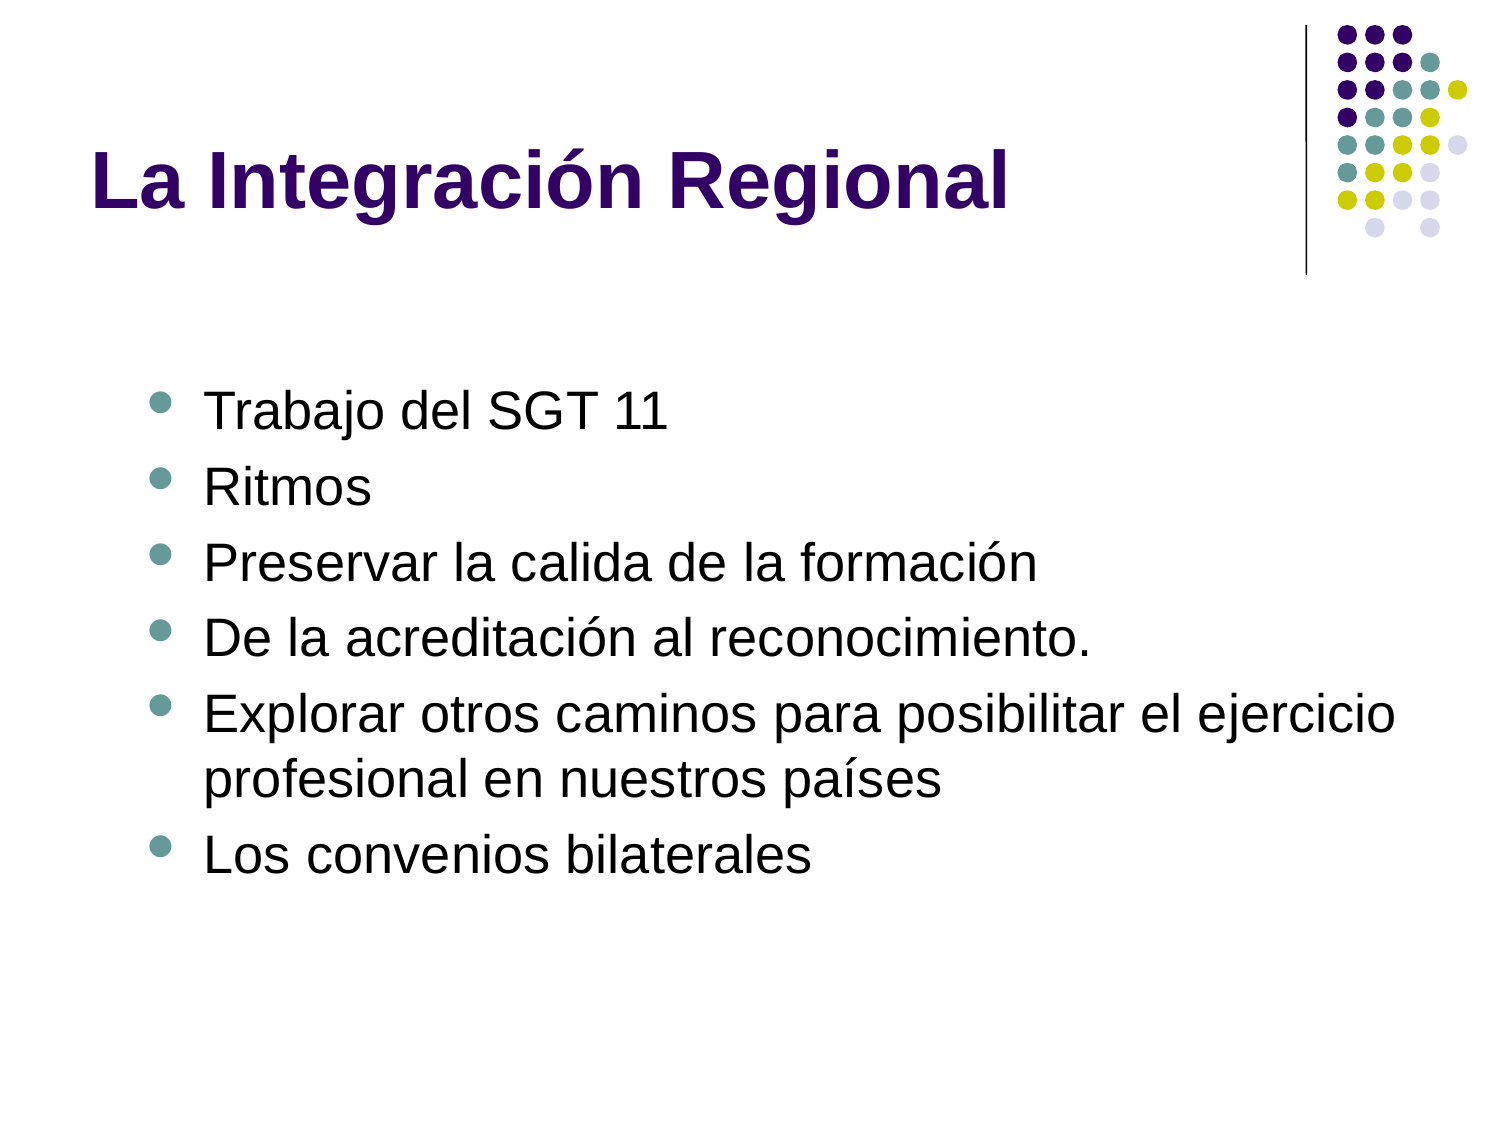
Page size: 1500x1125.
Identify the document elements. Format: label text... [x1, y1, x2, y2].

title La Integración Regional [74, 19, 1313, 233]
list Trabajo del SGT 11 Ritmos Preservar la calida de la formación De la acreditación al reconocimiento. Explorar otros caminos para posibilitar el ejercicio profesional en nuestros países Los convenios bilaterales [74, 281, 1426, 1006]
